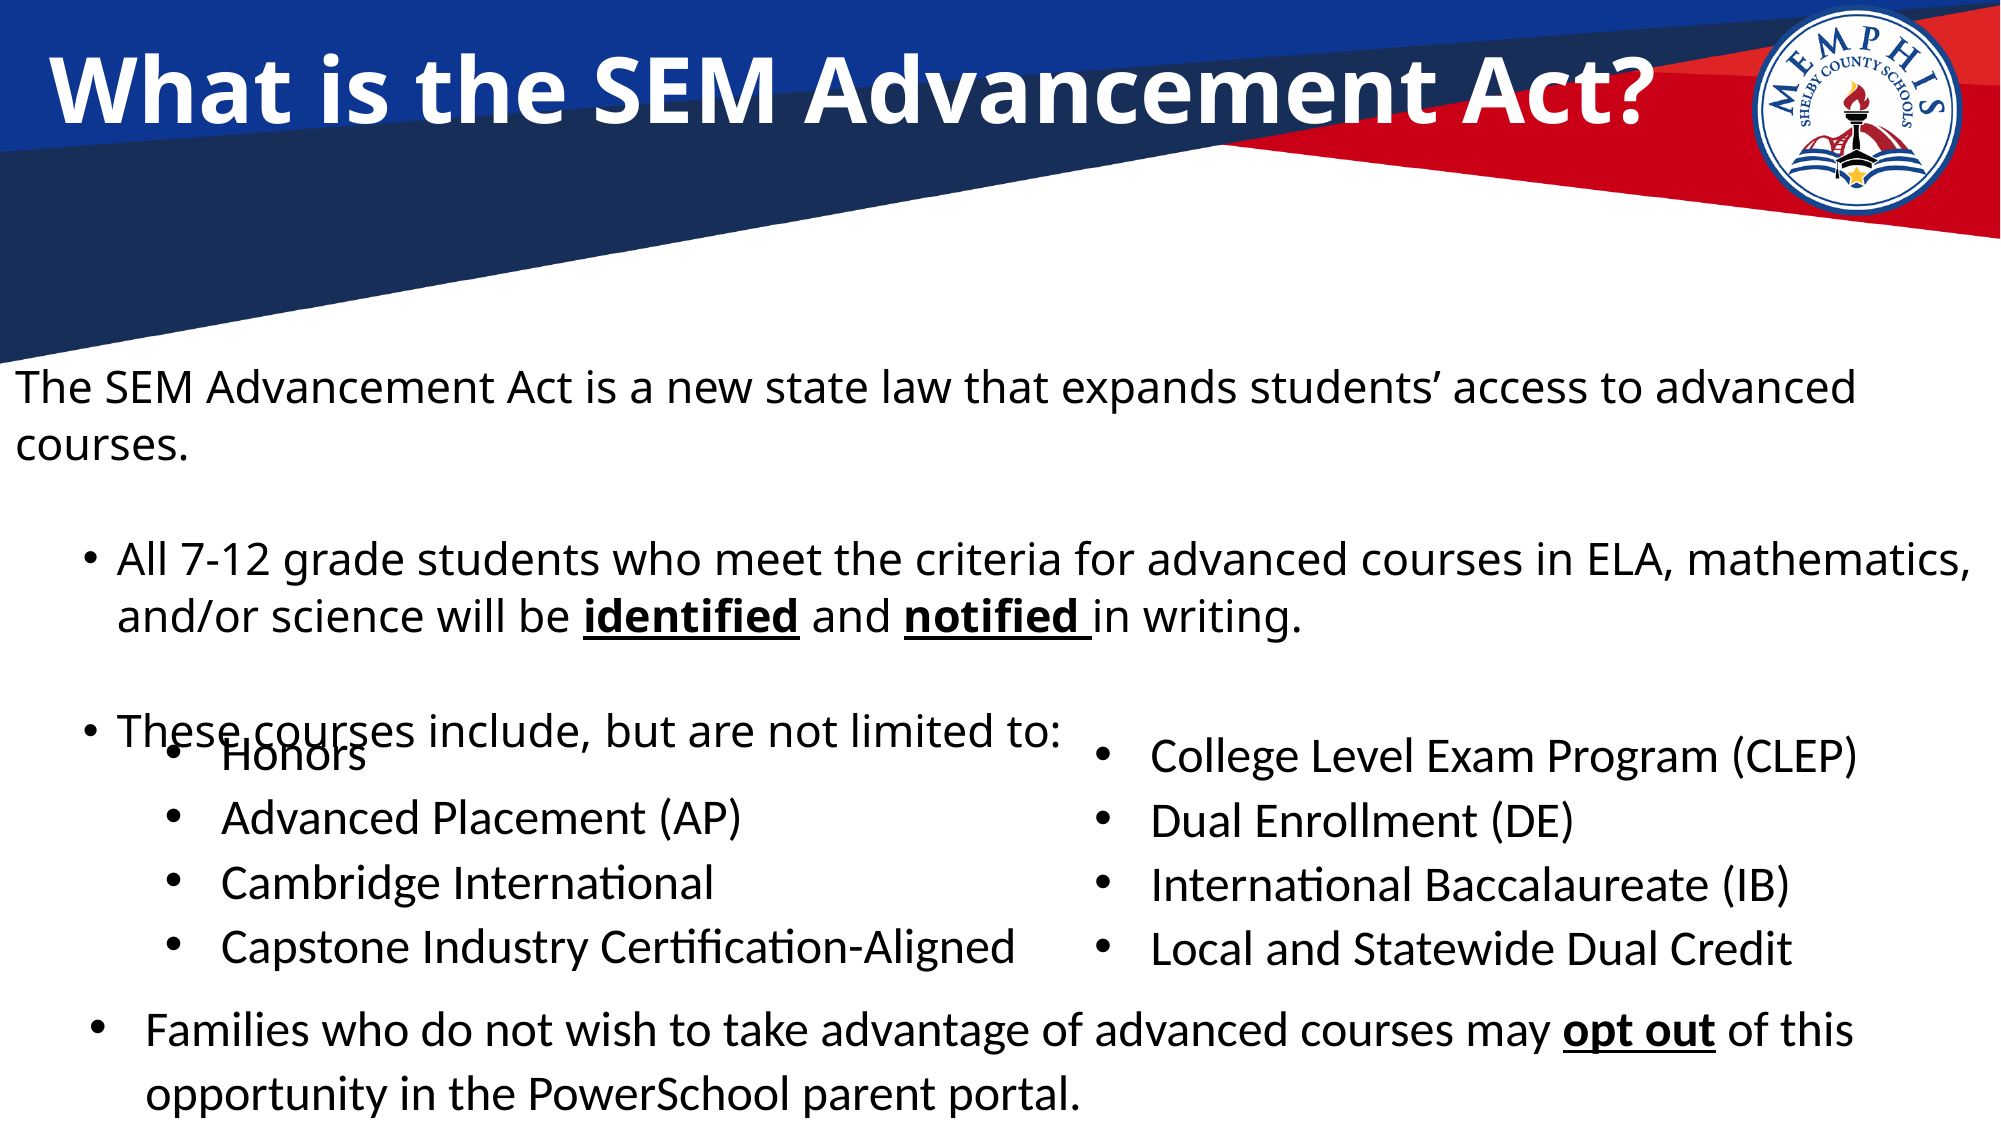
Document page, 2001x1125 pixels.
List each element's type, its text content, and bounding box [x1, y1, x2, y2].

title What is the SEM Advancement Act? [34, 0, 1863, 189]
text_box Families who do not wish to take advantage of advanced courses may opt out of this opportunity in the PowerSchool parent portal. [0, 984, 2000, 1125]
text_box Honors Advanced Placement (AP) Cambridge International Capstone Industry Certification-Aligned [0, 709, 1098, 984]
picture [0, 0, 2001, 1125]
list The SEM Advancement Act is a new state law that expands students’ access to advanced courses. All 7-12 grade students who meet the criteria for advanced courses in ELA, mathematics, and/or science will be identified and notified in writing. These courses include, but are not limited to: [0, 347, 2000, 770]
text_box College Level Exam Program (CLEP) Dual Enrollment (DE) International Baccalaureate (IB) Local and Statewide Dual Credit [1098, 711, 1938, 983]
